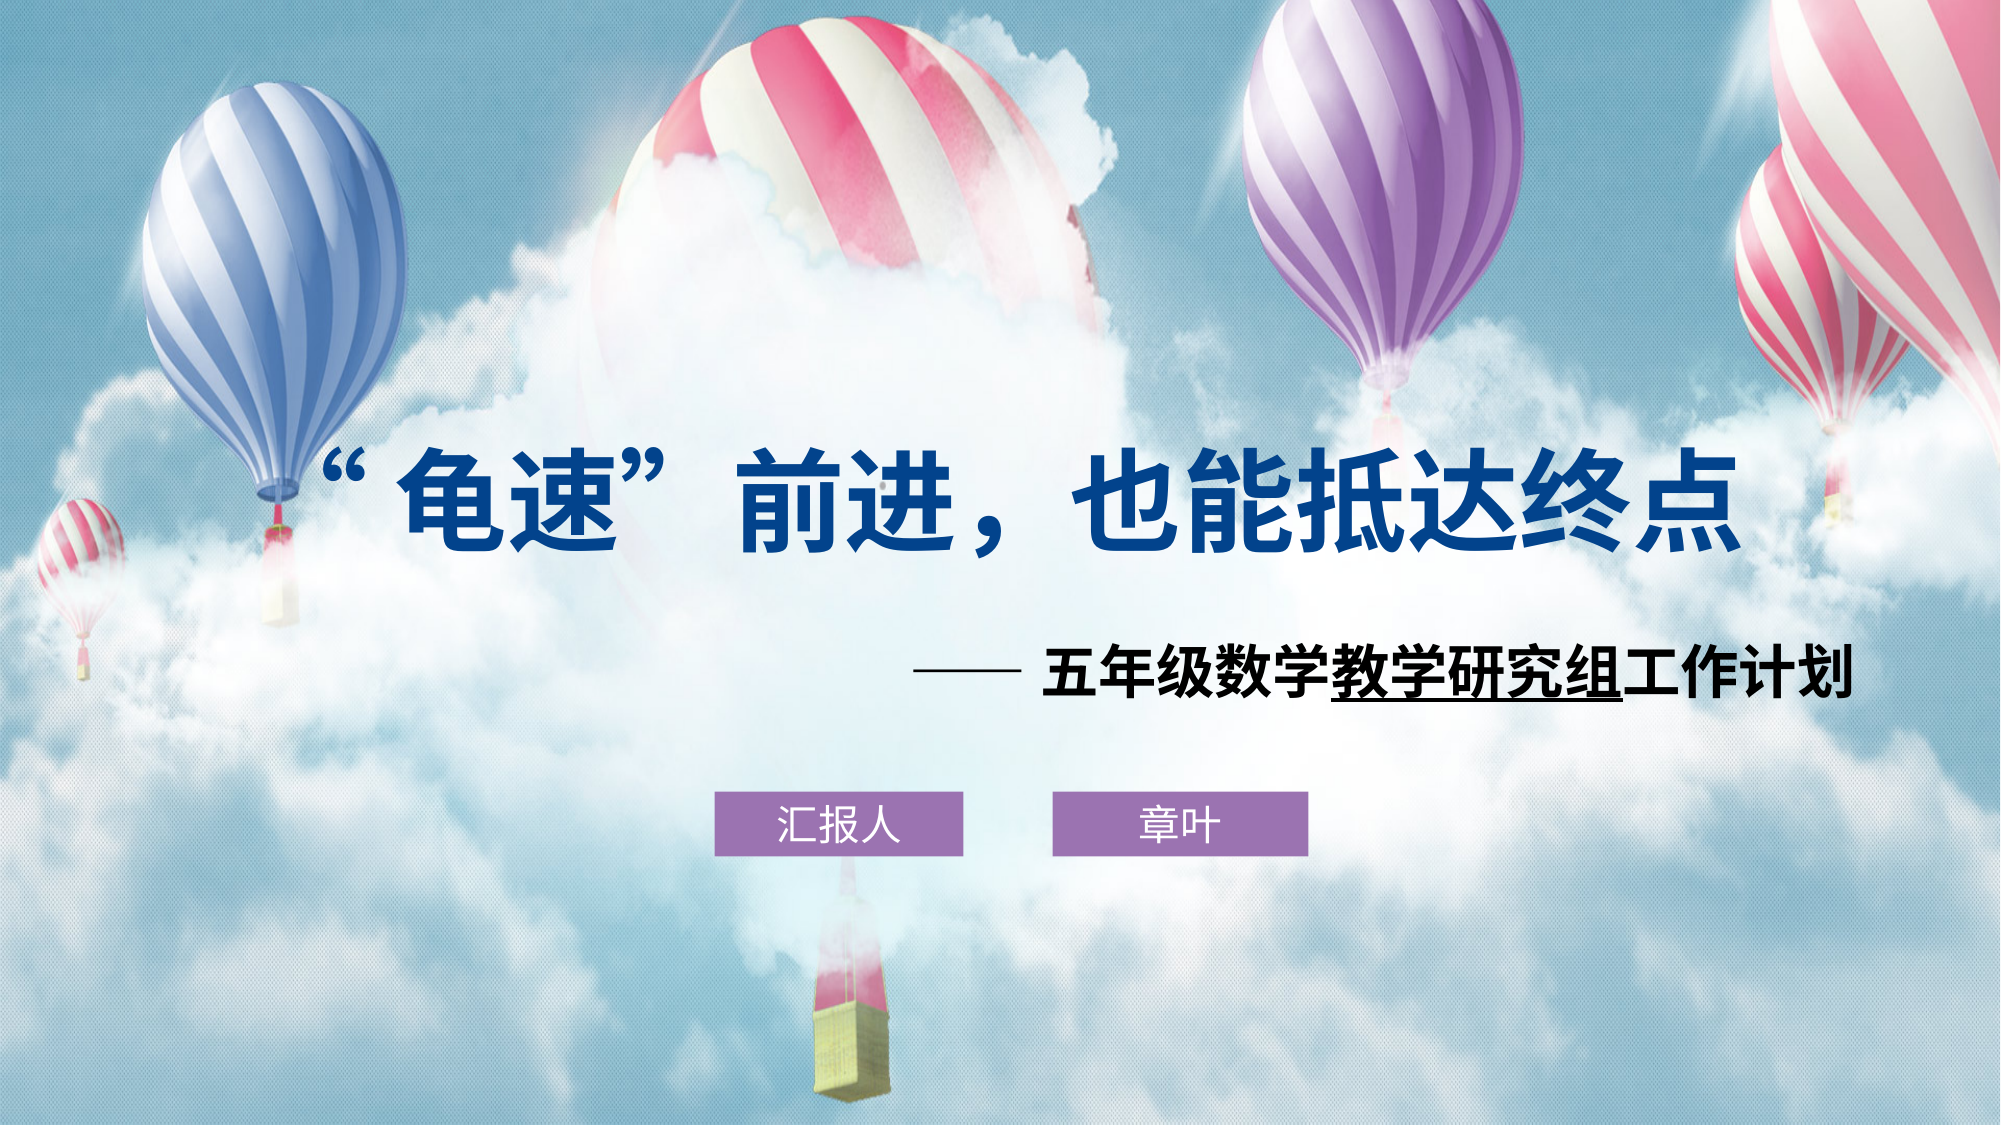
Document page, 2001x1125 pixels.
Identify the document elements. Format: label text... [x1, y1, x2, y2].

text_box ——五年级数学教学研究组工作计划 [778, 625, 1987, 716]
text_box 章叶 [1052, 791, 1309, 857]
picture [0, 0, 2001, 1125]
text_box “龟速”前进，也能抵达终点 [78, 386, 1922, 610]
text_box 汇报人 [714, 791, 964, 857]
